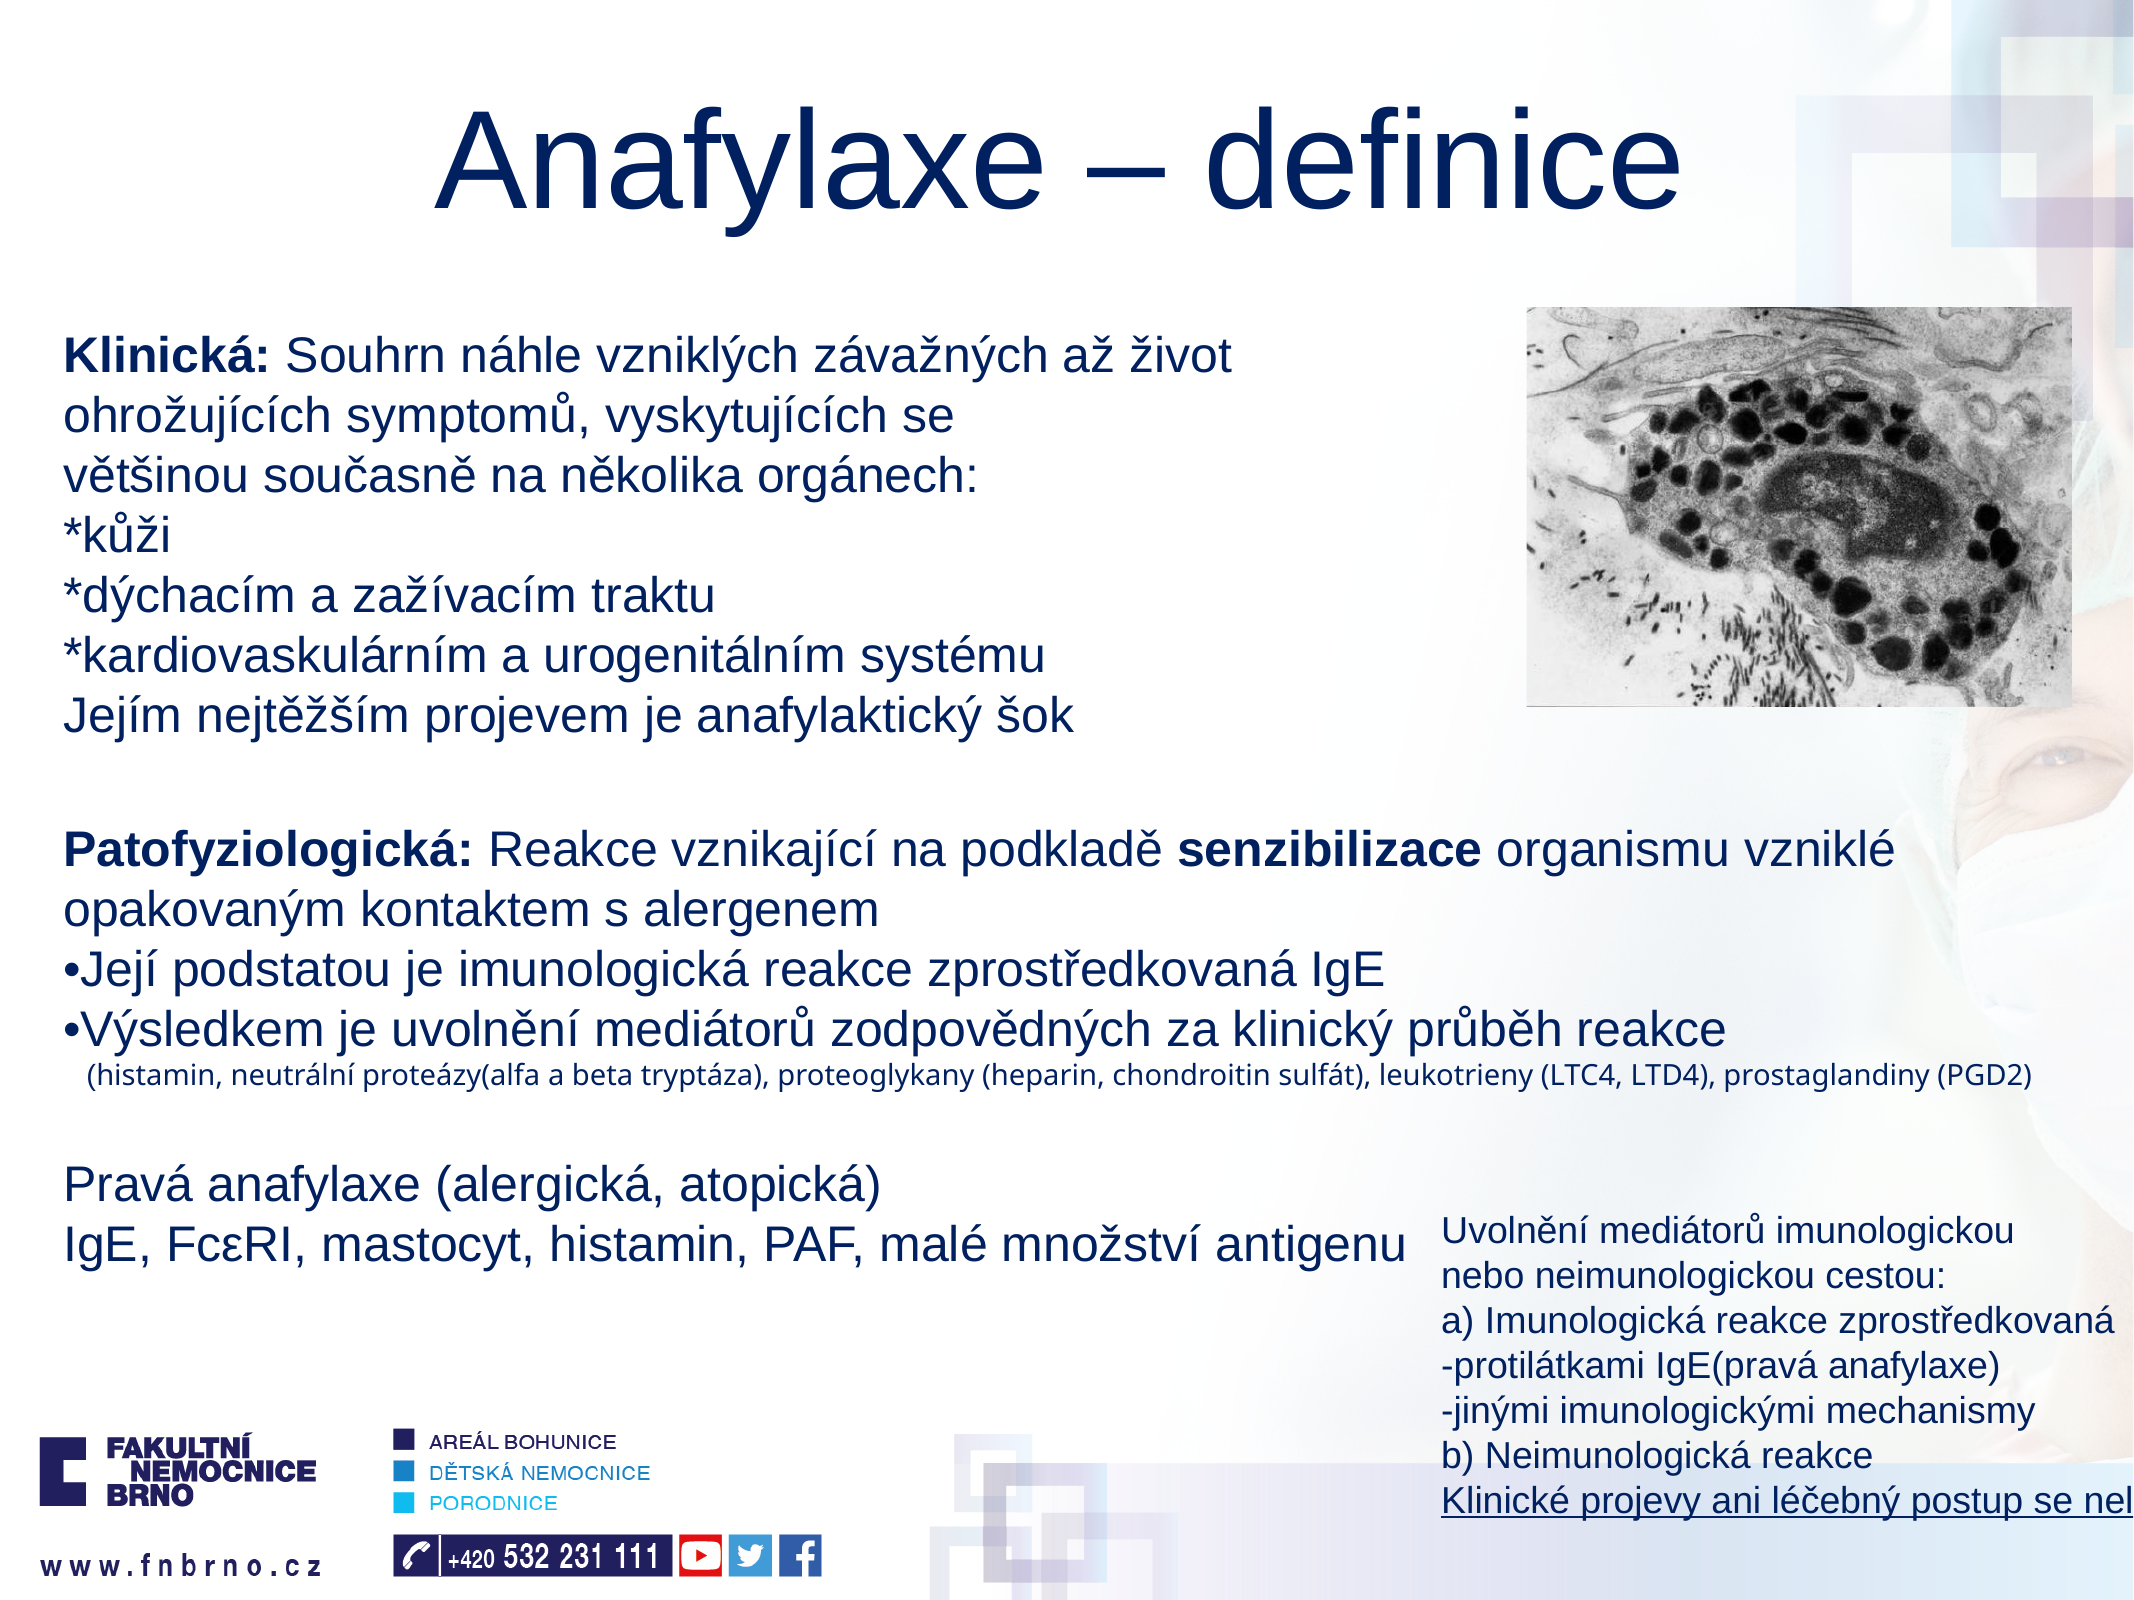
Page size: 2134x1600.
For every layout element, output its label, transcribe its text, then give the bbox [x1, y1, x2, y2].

text_box Uvolnění mediátorů imunologickou nebo neimunologickou cestou: a) Imunologická reakce zprostředkovaná -protilátkami IgE(pravá anafylaxe) -jinými imunologickými mechanismy b) Neimunologická reakce Klinické projevy ani léčebný postup se neliší! [1426, 1153, 2134, 1529]
picture [0, 0, 2134, 1600]
text_box Klinická: Souhrn náhle vzniklých závažných až život ohrožujících symptomů, vyskytujících se většinou současně na několika orgánech: *kůži *dýchacím a zažívacím traktu *kardiovaskulárním a urogenitálním systému Jejím nejtěžším projevem je anafylaktický šok [48, 287, 1800, 750]
title Anafylaxe – definice [149, 59, 1972, 307]
text_box Patofyziologická: Reakce vznikající na podkladě senzibilizace organismu vzniklé opakovaným kontaktem s alergenem •Její podstatou je imunologická reakce zprostředkovaná IgE •Výsledkem je uvolnění mediátorů zodpovědných za klinický průběh reakce (histamin, neutrální proteázy(alfa a beta tryptáza), proteoglykany (heparin, chondroitin sulfát), leukotrieny (LTC4, LTD4), prostaglandiny (PGD2) Pravá anafylaxe (alergická, atopická) IgE, FcεRI, mastocyt, histamin, PAF, malé množství antigenu [48, 754, 2072, 1280]
